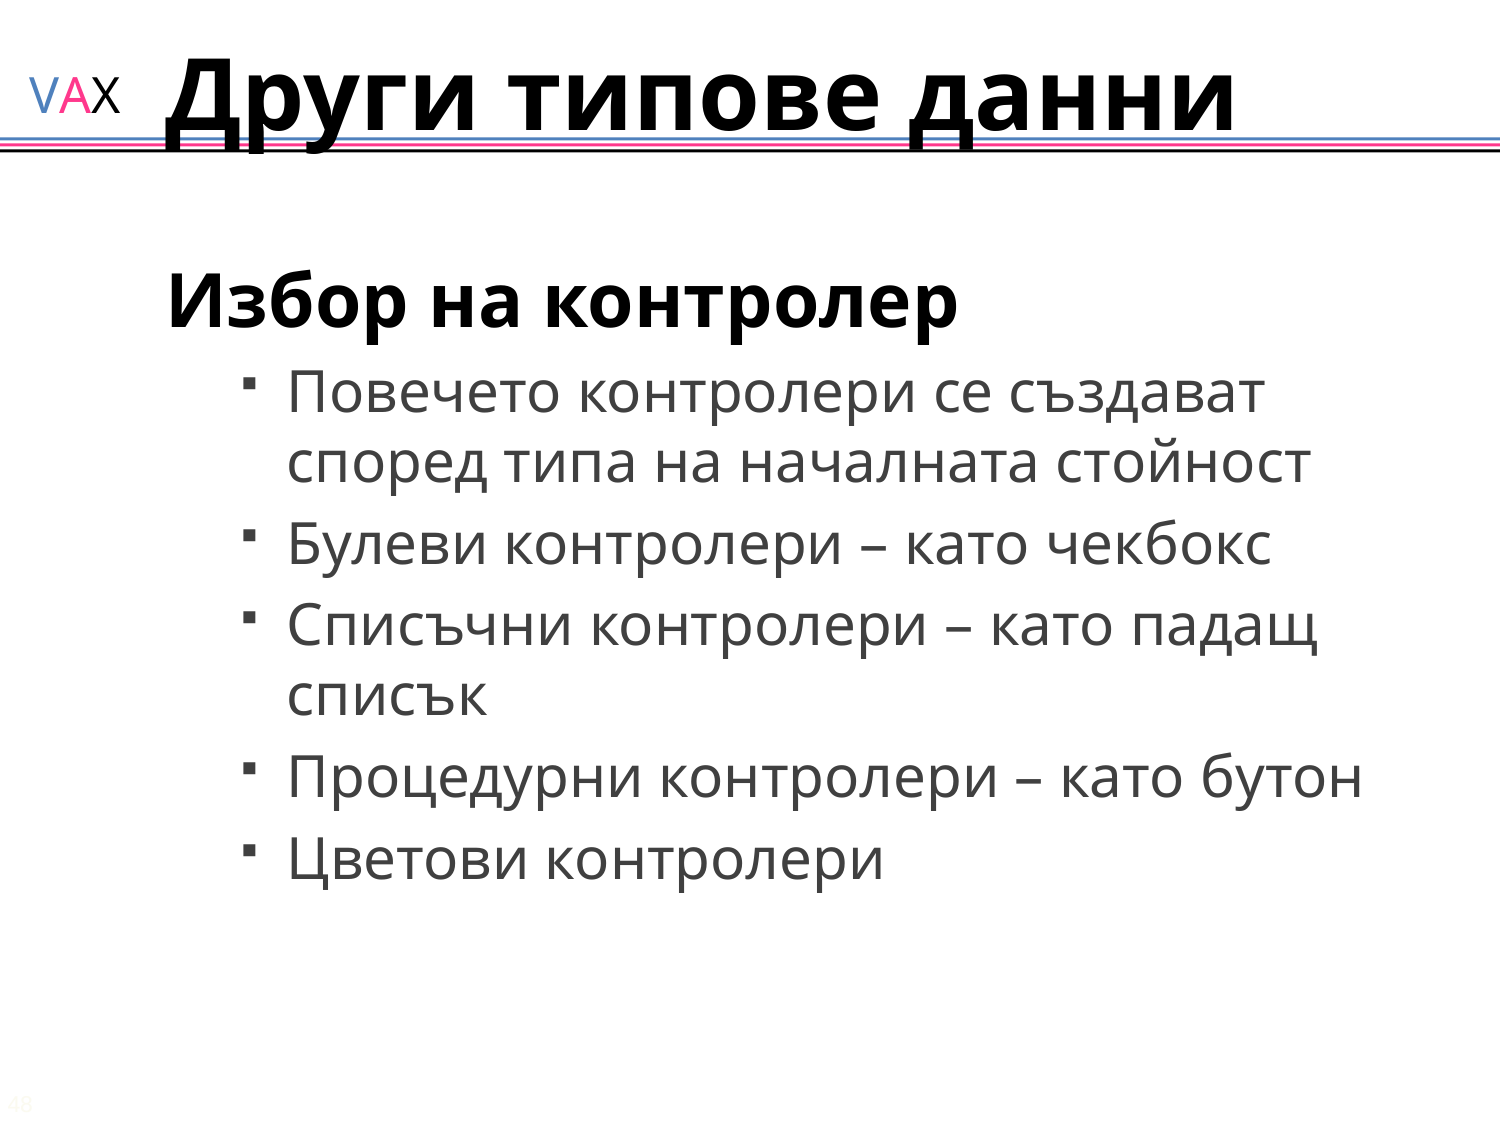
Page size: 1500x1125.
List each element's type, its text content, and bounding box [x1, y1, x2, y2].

title Други типове данни [0, 37, 1500, 147]
list Избор на контролер Повечето контролери се създават според типа на началната стойност Булеви контролери – като чекбокс Списъчни контролери – като падащ списък Процедурни контролери – като бутон Цветови контролери [150, 200, 1488, 1113]
